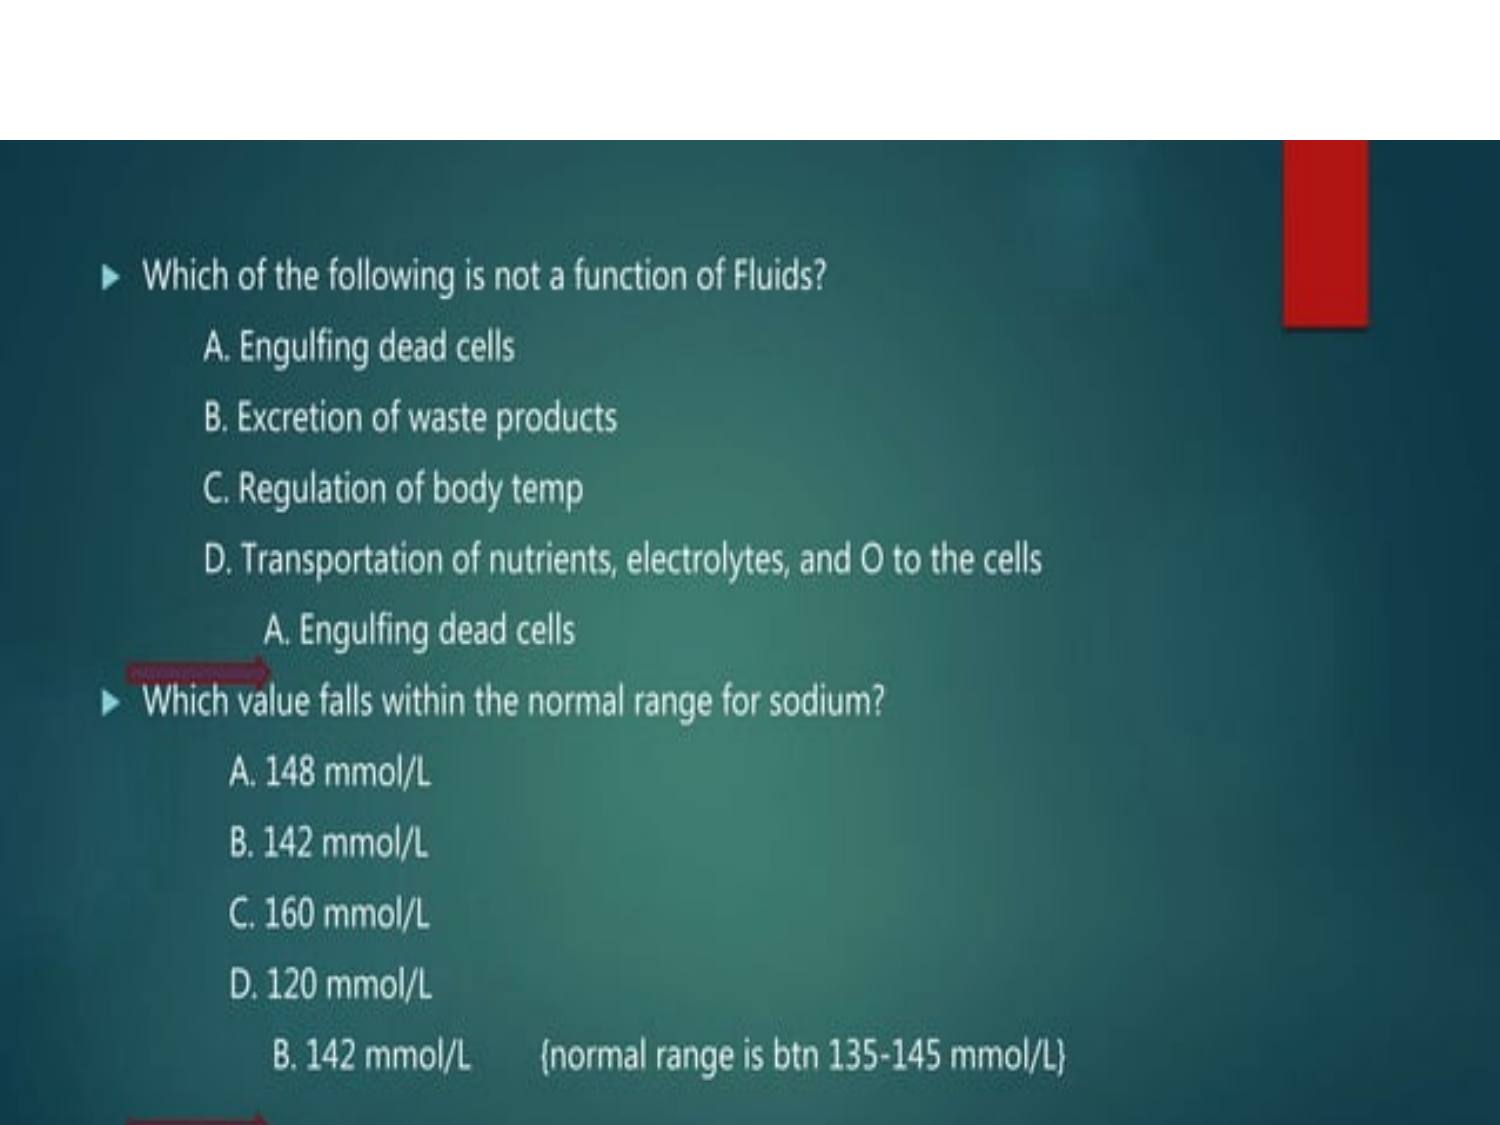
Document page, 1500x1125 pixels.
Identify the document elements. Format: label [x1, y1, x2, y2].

picture [0, 139, 1500, 1125]
